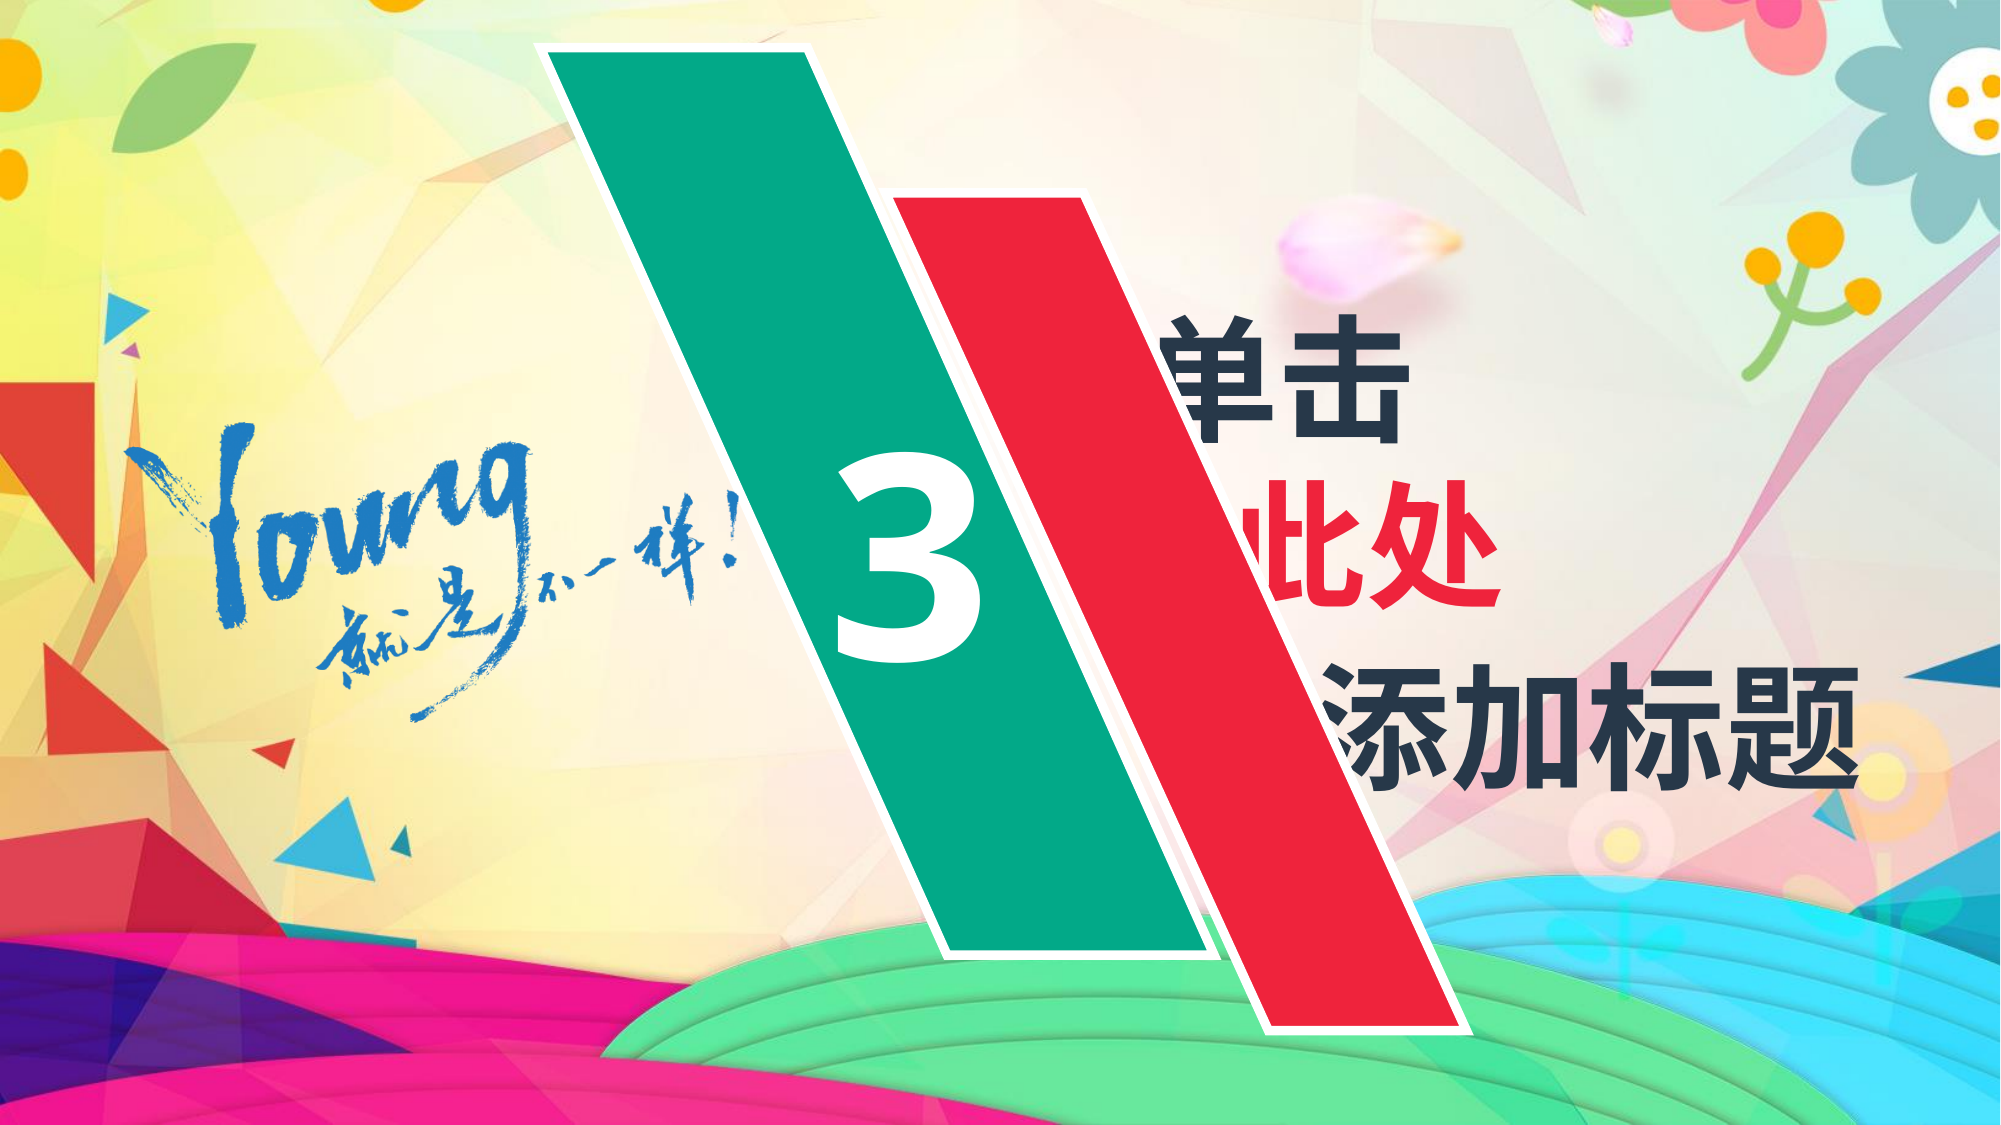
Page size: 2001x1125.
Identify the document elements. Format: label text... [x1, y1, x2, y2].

text_box 此处 [1214, 453, 1613, 633]
text_box 添加标题 [1297, 634, 2000, 815]
text_box [538, 46, 951, 659]
text_box 3 [813, 365, 1008, 725]
picture [0, 0, 2001, 1125]
text_box 单击 [1128, 286, 1562, 467]
text_box [883, 191, 1469, 1032]
text_box [842, 492, 1216, 957]
